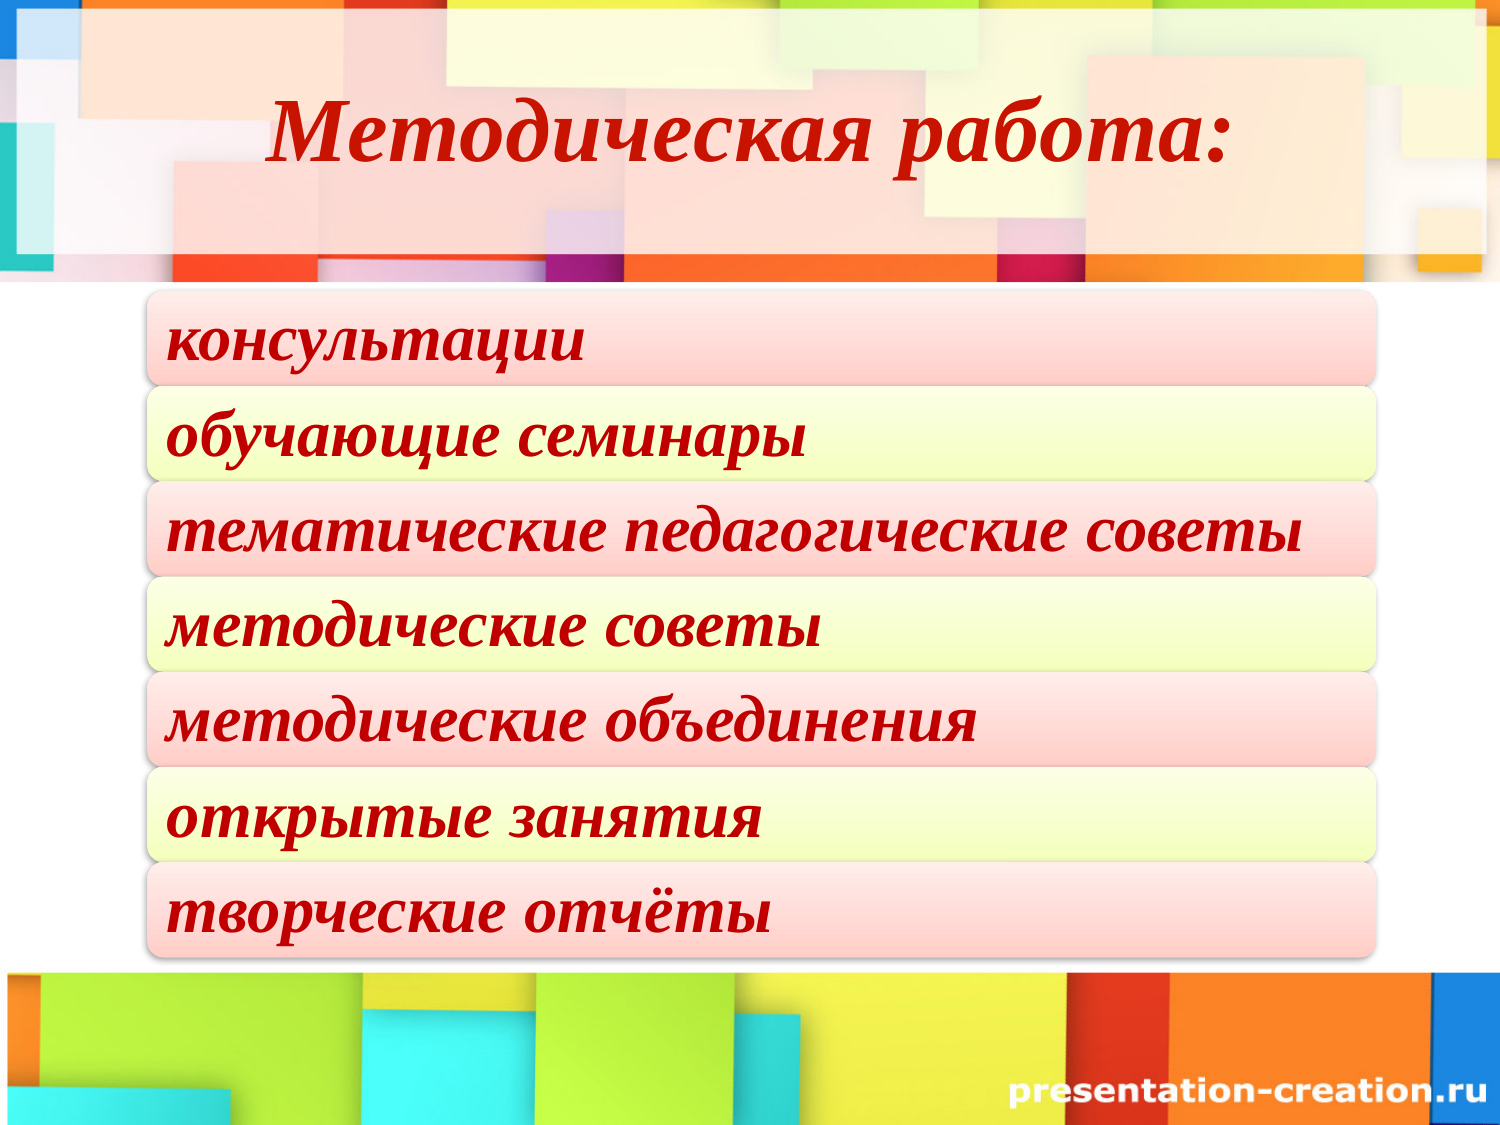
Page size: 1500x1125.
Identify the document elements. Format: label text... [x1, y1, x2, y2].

picture [0, 0, 1500, 1125]
title Методическая работа: [76, 30, 1427, 219]
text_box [147, 290, 1377, 958]
